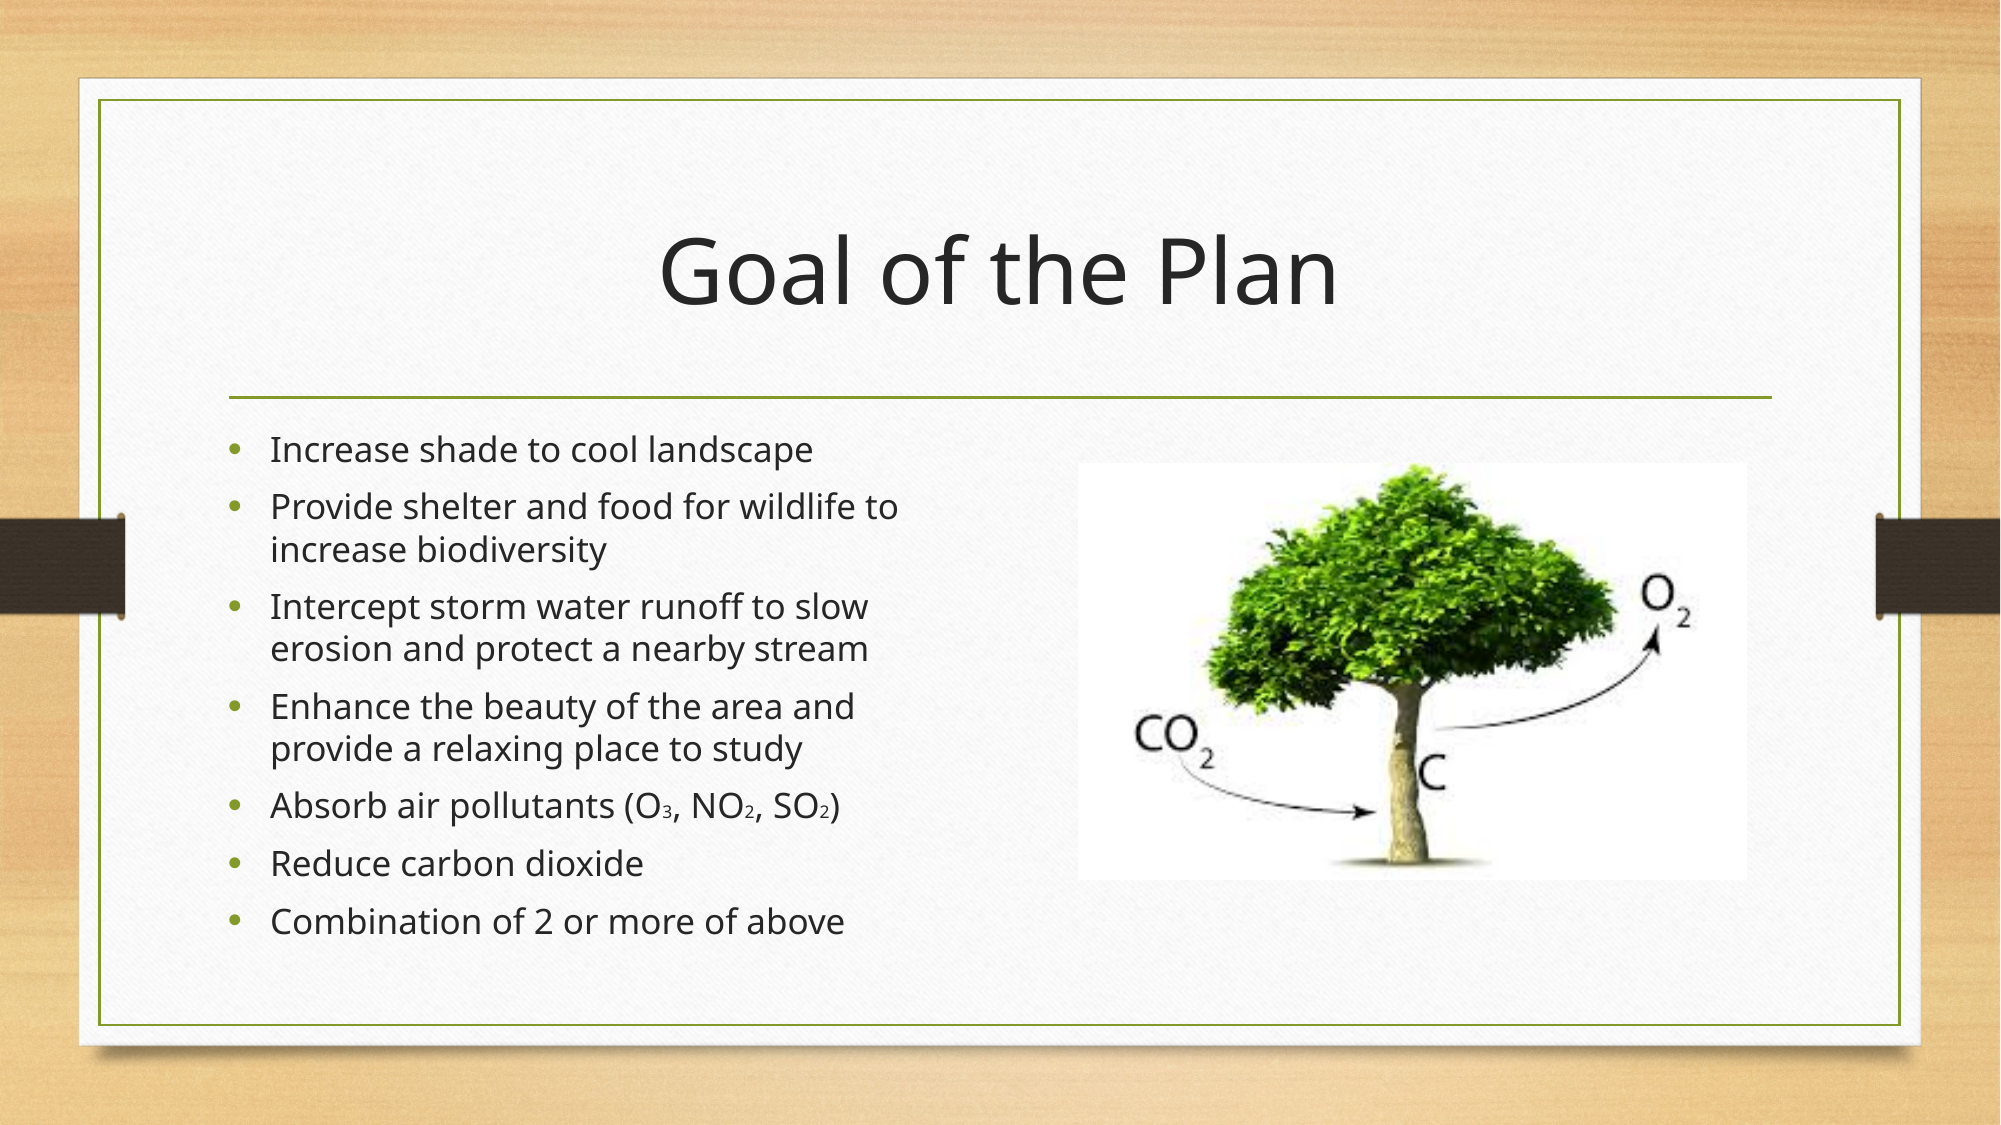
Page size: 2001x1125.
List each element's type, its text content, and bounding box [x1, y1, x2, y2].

picture [0, 0, 2001, 1125]
list Increase shade to cool landscape Provide shelter and food for wildlife to increase biodiversity Intercept storm water runoff to slow erosion and protect a nearby stream Enhance the beauty of the area and provide a relaxing place to study Absorb air pollutants (O3, NO2, SO2) Reduce carbon dioxide Combination of 2 or more of above [213, 420, 987, 963]
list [1077, 462, 1747, 880]
title Goal of the Plan [212, 161, 1788, 375]
